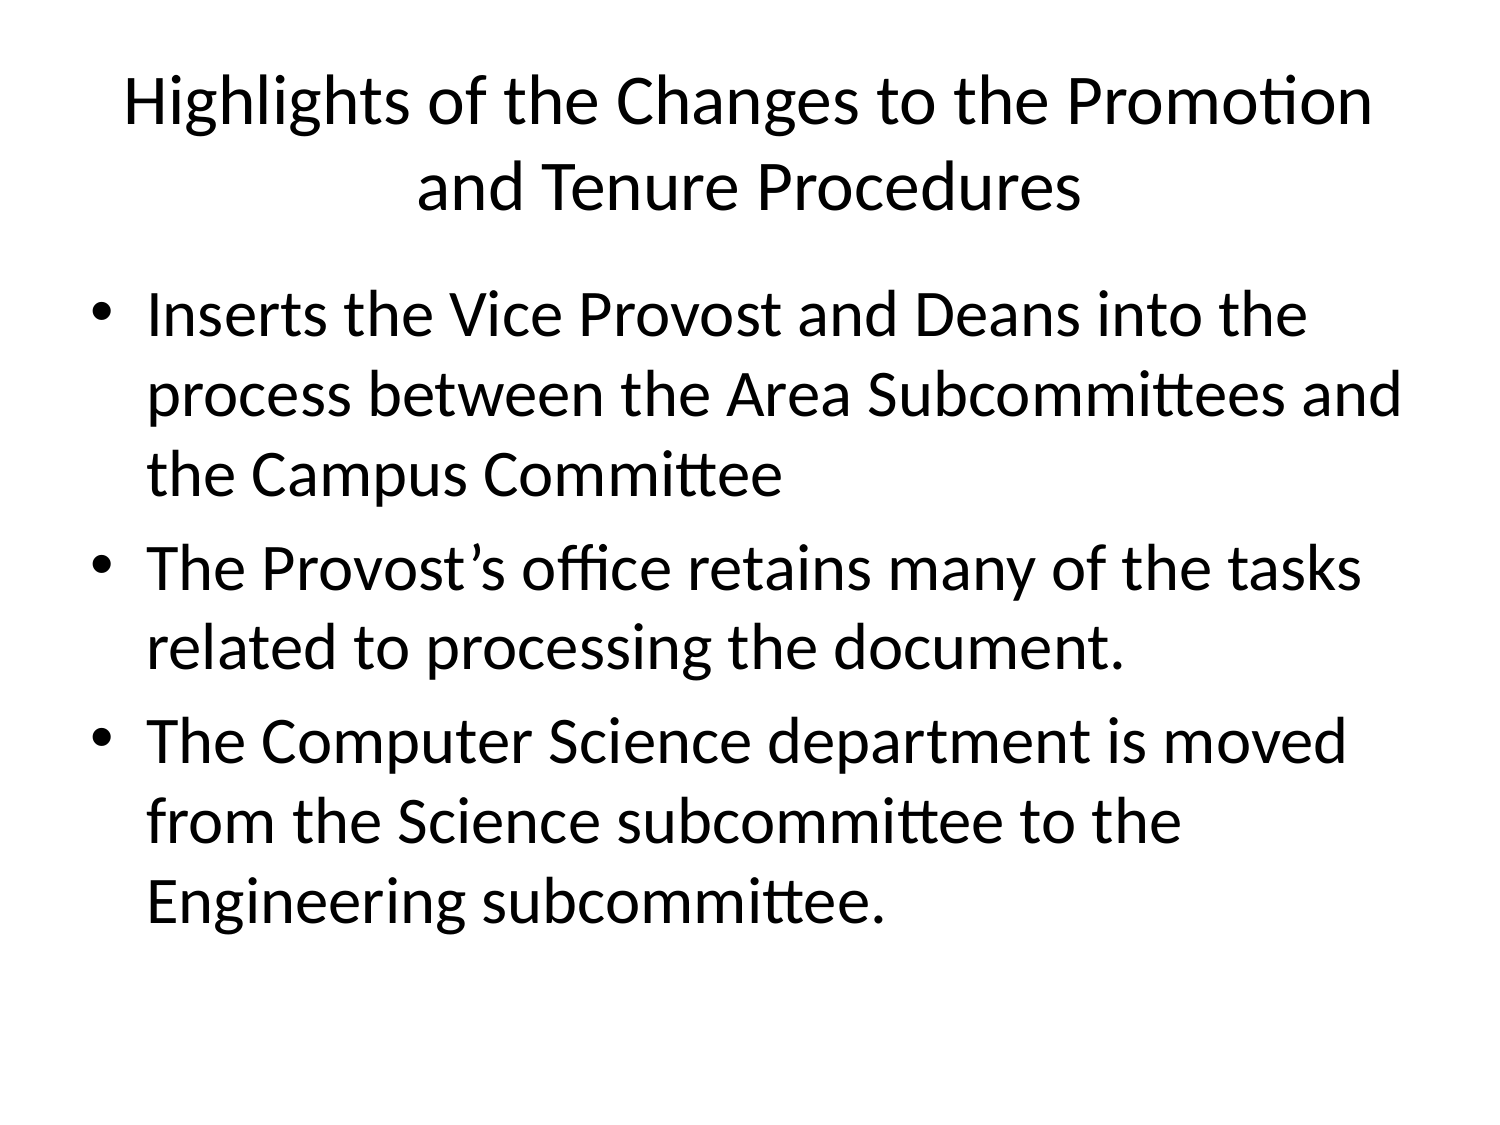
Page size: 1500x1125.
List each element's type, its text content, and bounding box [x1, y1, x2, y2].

title Highlights of the Changes to the Promotion and Tenure Procedures [75, 45, 1425, 233]
list Inserts the Vice Provost and Deans into the process between the Area Subcommittees and the Campus Committee The Provost’s office retains many of the tasks related to processing the document. The Computer Science department is moved from the Science subcommittee to the Engineering subcommittee. [75, 262, 1425, 1005]
